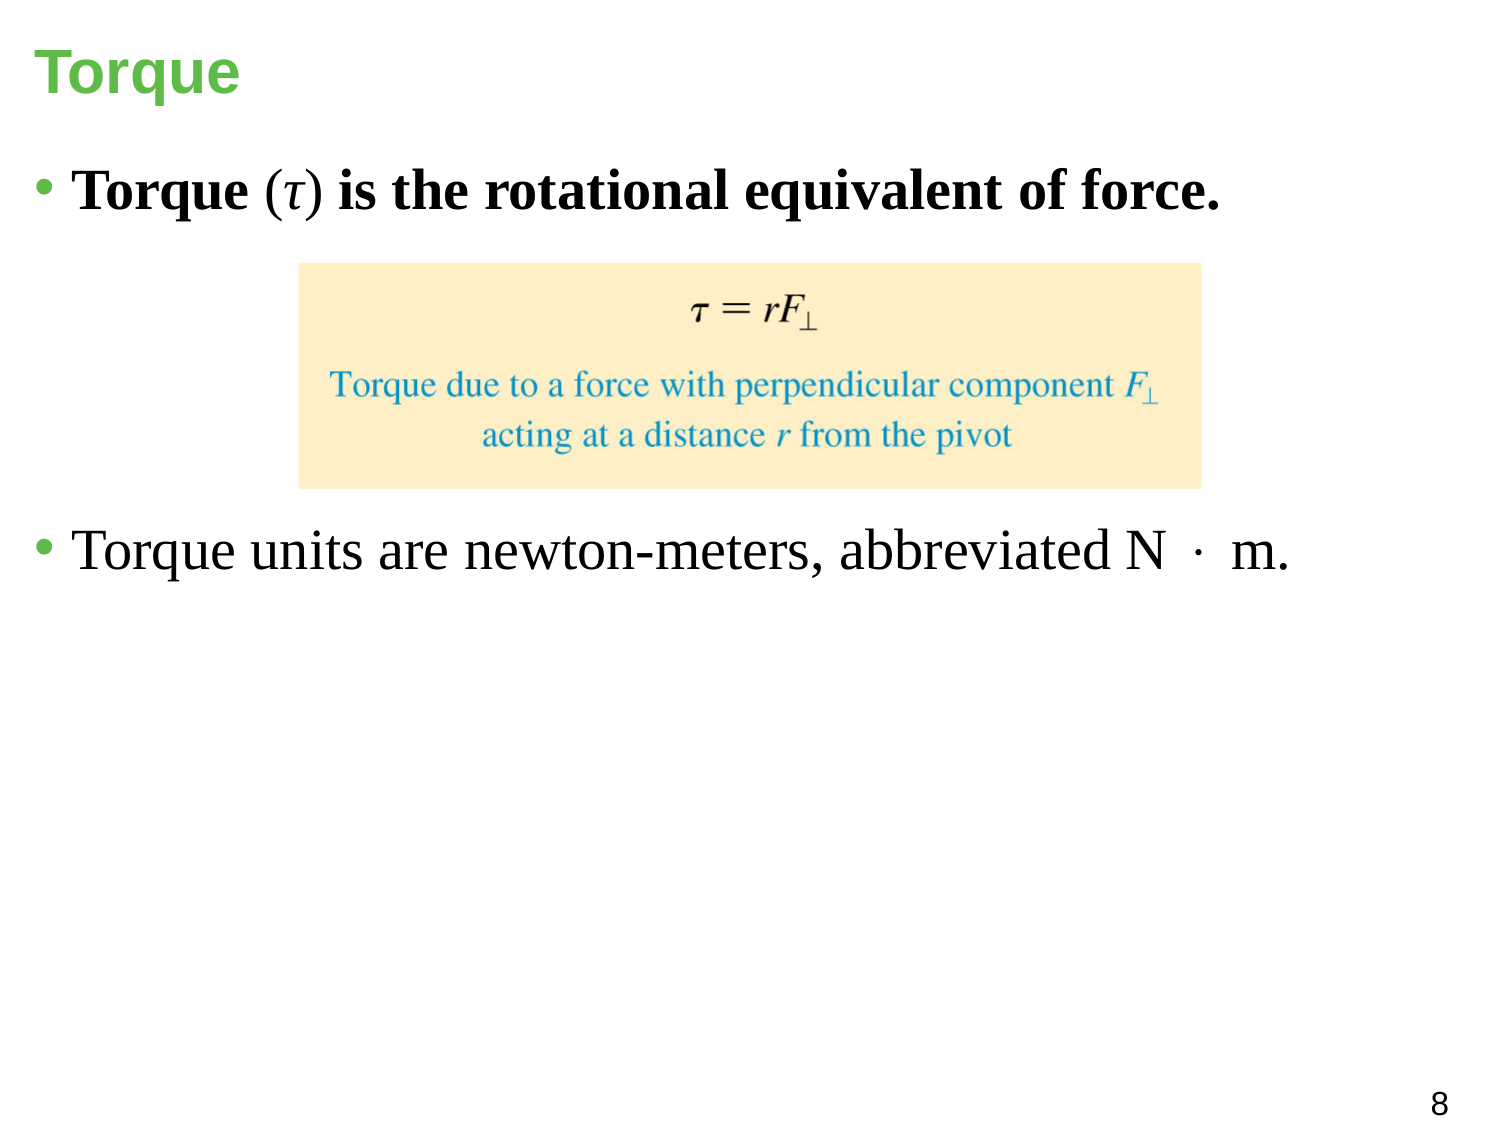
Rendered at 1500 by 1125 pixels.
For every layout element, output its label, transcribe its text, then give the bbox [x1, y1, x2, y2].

picture [298, 257, 1202, 491]
title Torque [19, 31, 1464, 143]
list Torque (τ) is the rotational equivalent of force. Torque units are newton-meters, abbreviated N  m. [19, 143, 1464, 1014]
